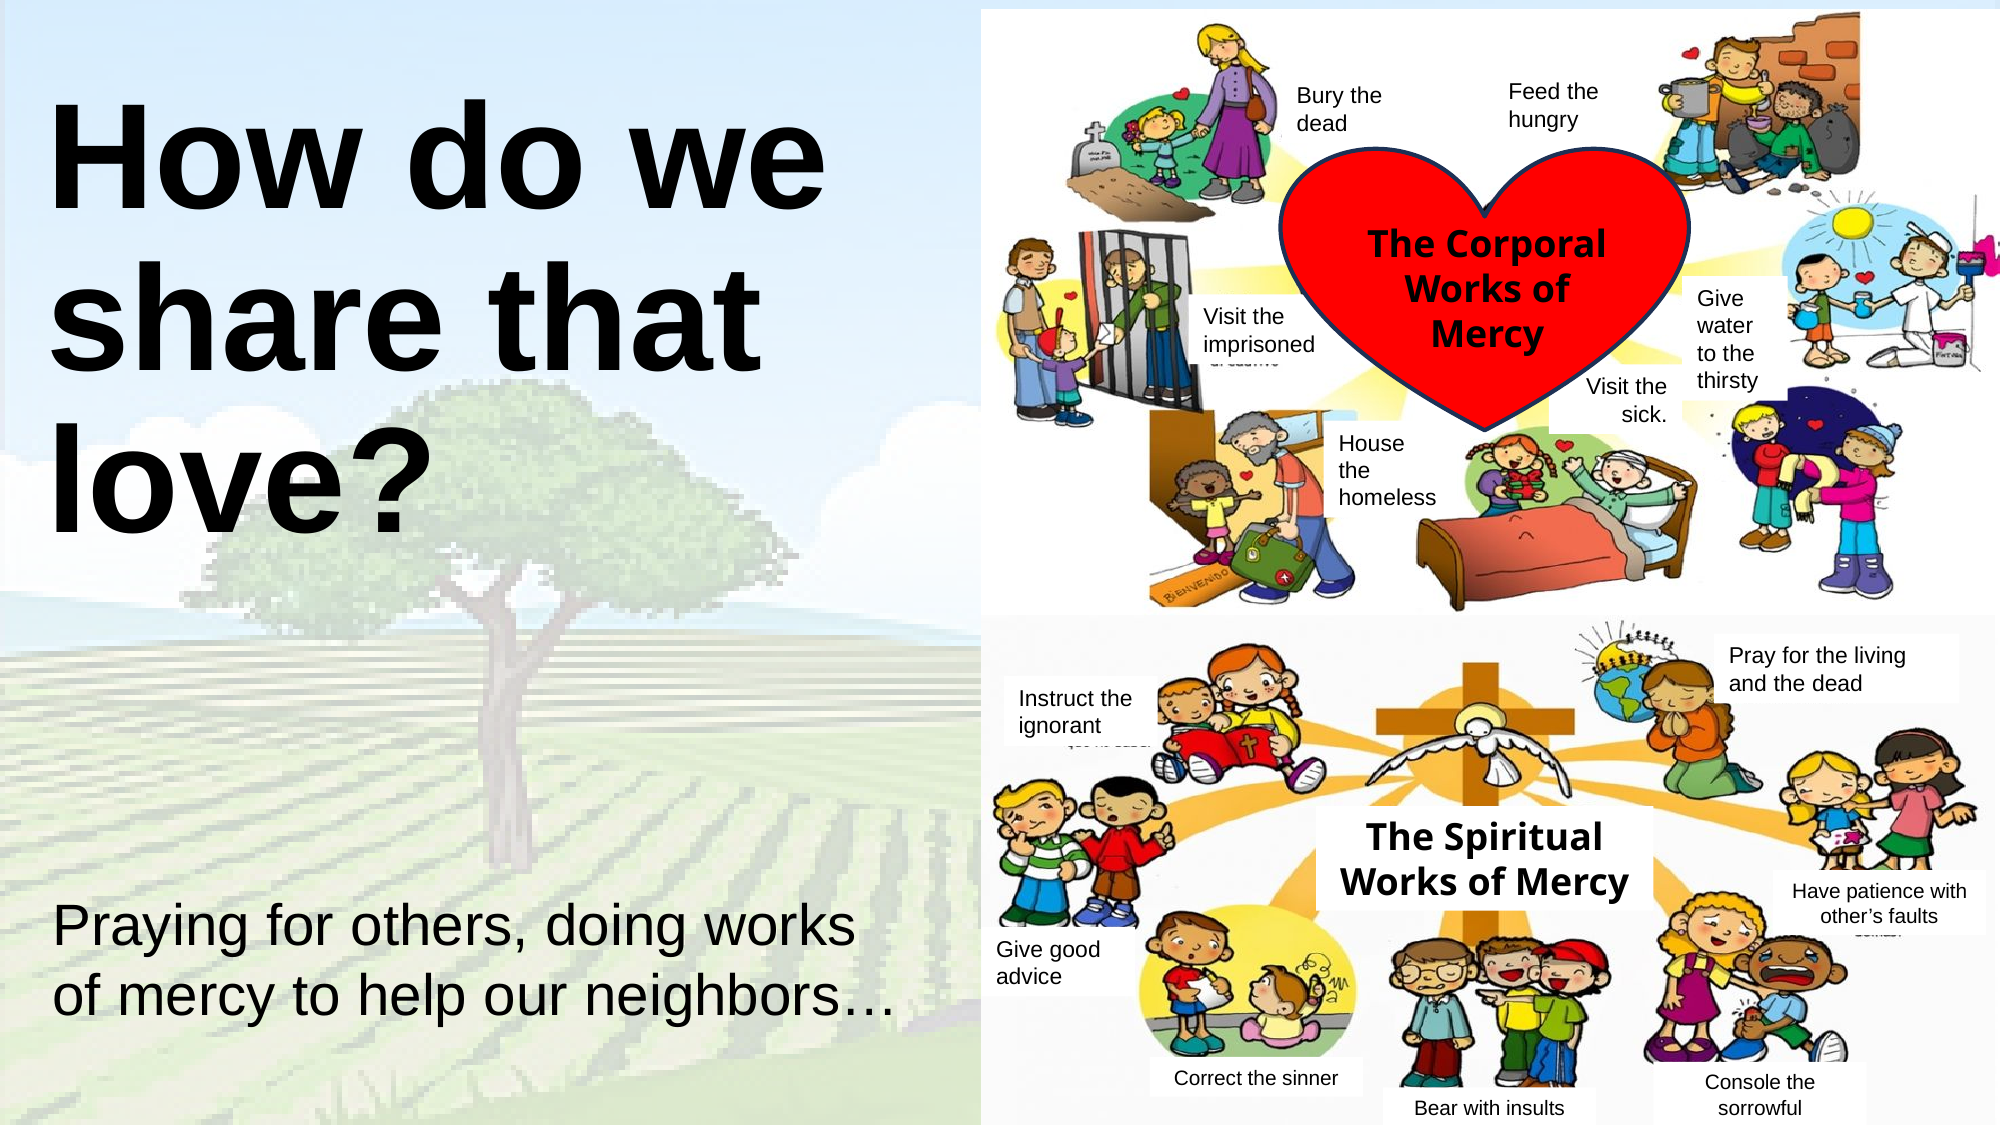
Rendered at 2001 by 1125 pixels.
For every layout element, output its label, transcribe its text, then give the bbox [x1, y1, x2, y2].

title How do we share that love? [31, 212, 975, 431]
picture [980, 9, 2000, 1125]
text_box Praying for others, doing works of mercy to help our neighbors… [37, 880, 924, 1035]
